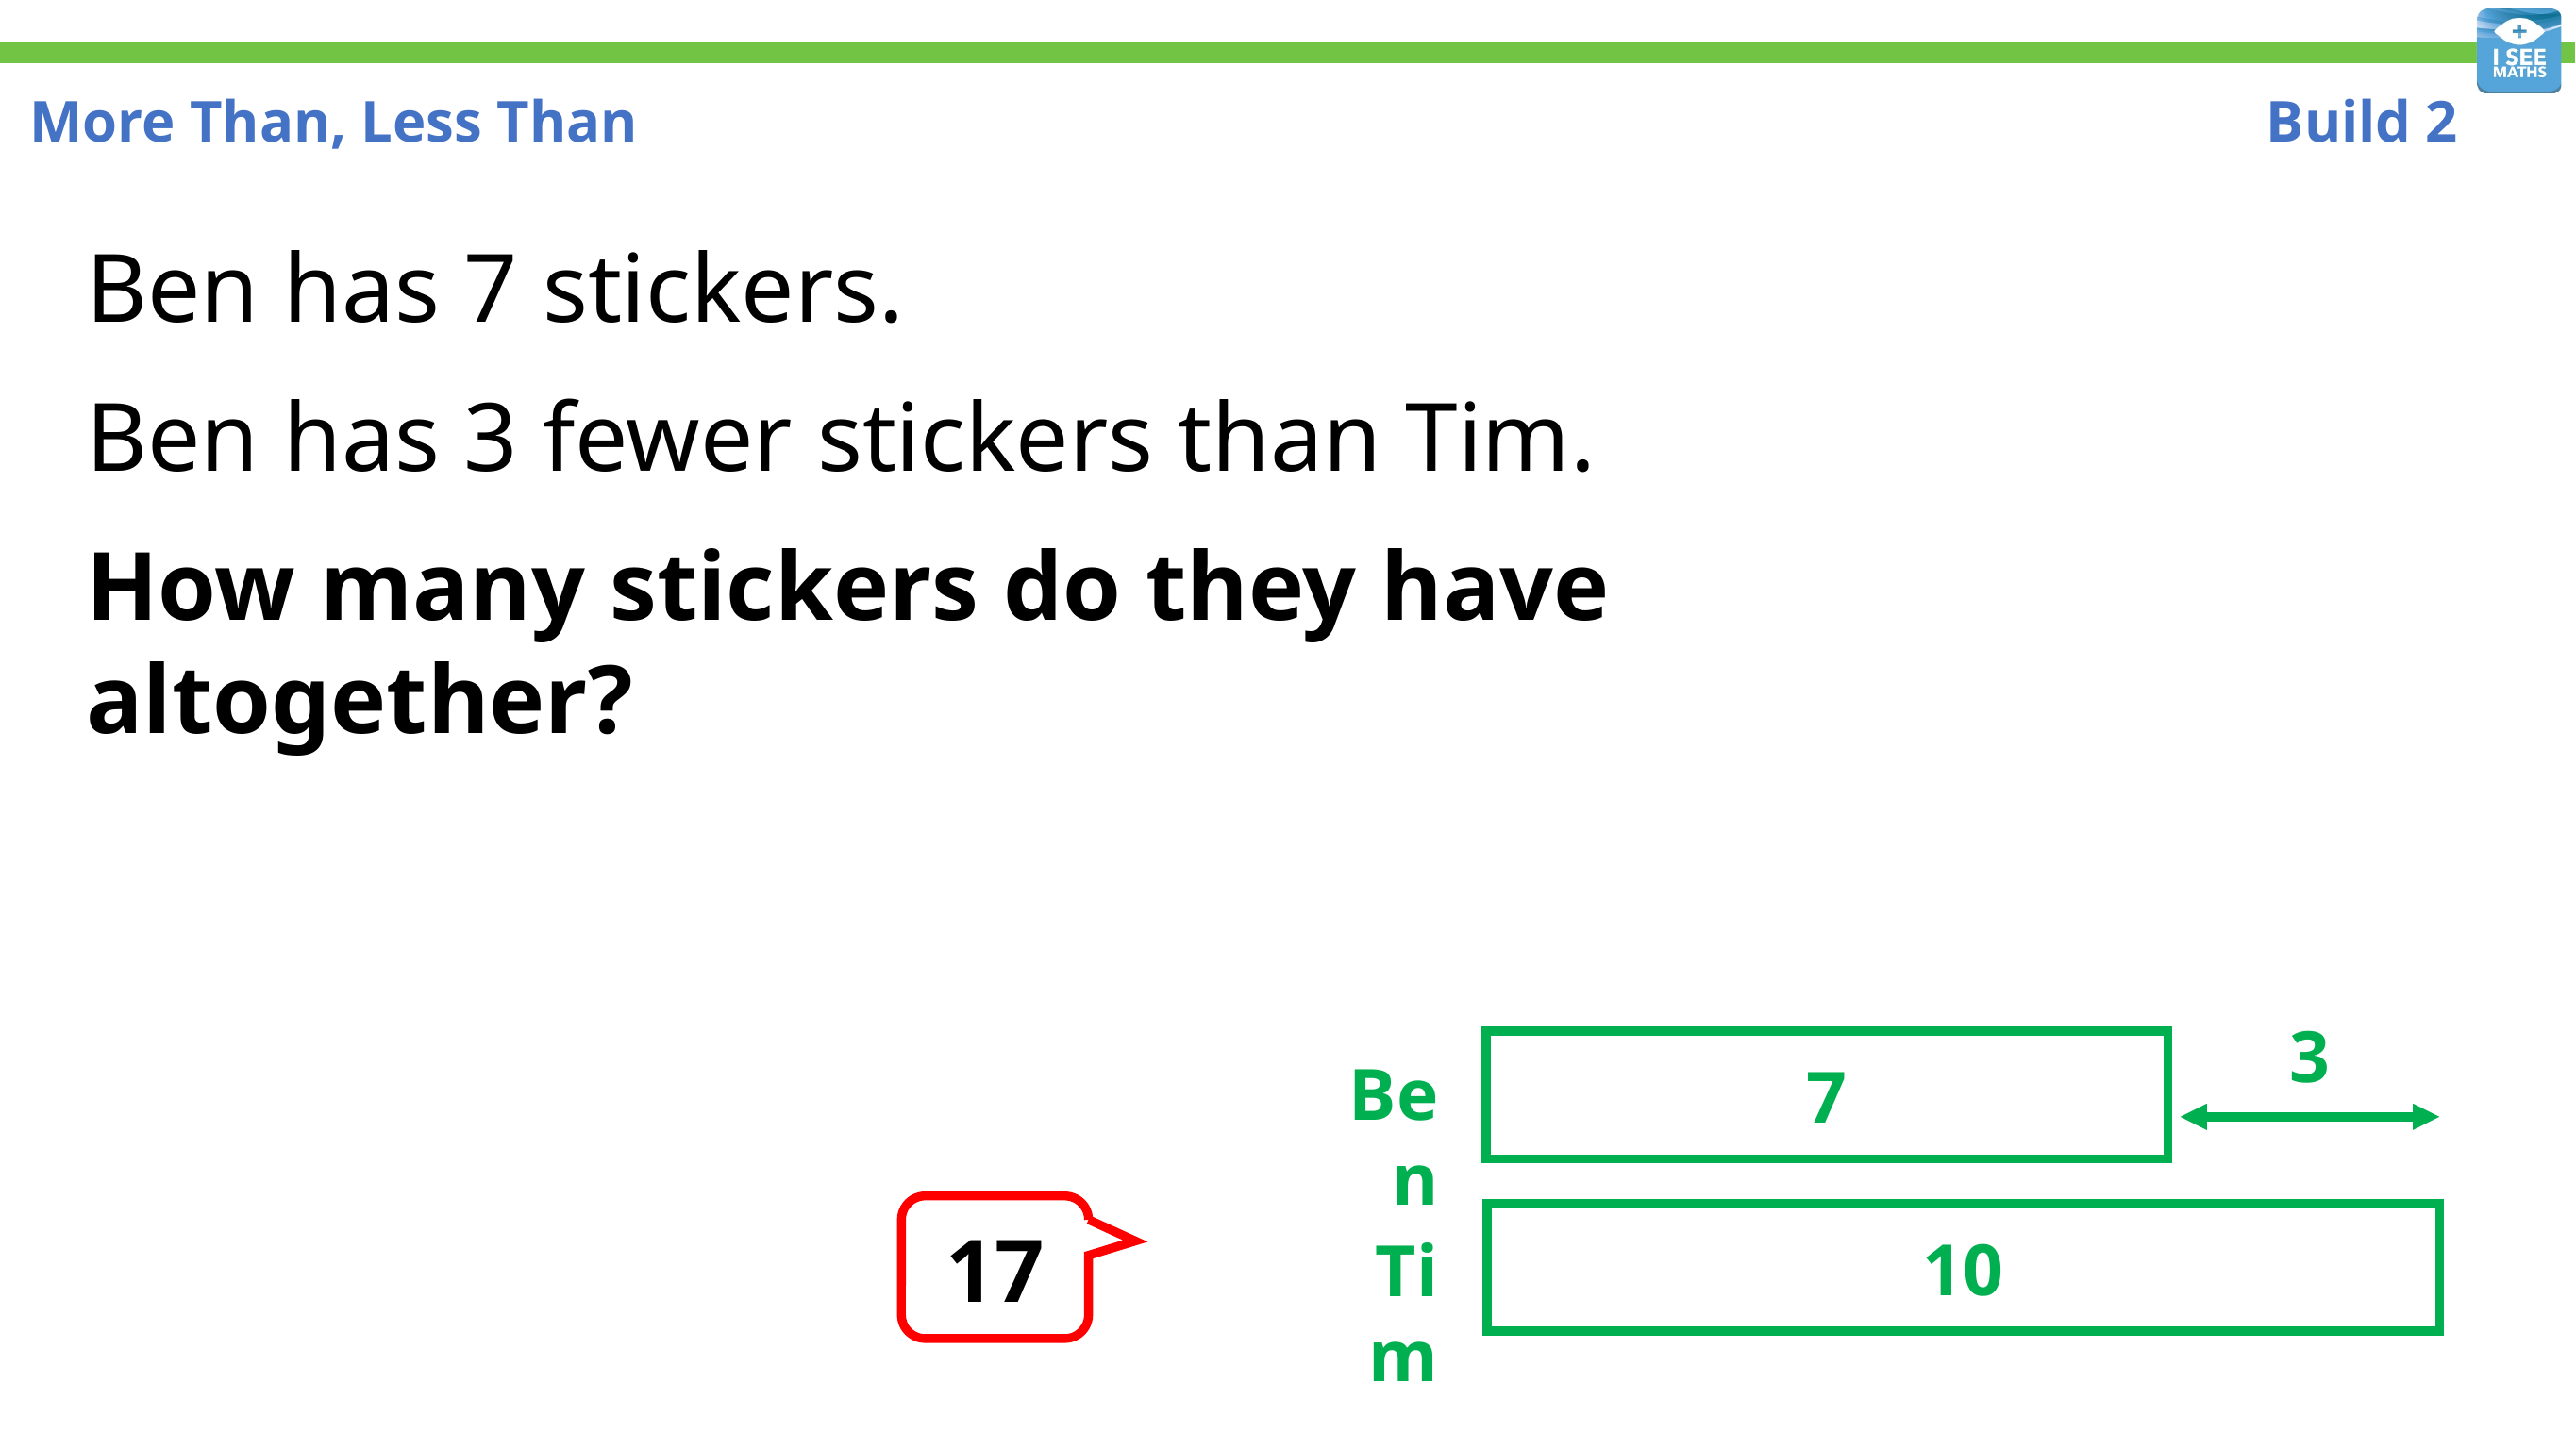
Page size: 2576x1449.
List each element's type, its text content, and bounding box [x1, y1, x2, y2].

text_box More Than, Less Than [15, 78, 652, 160]
text_box [0, 42, 2476, 63]
text_box 10 [1486, 1202, 2440, 1332]
text_box Build 2 [2252, 78, 2472, 160]
text_box Ben has 7 stickers. Ben has 3 fewer stickers than Tim. How many stickers do they have altogether? [72, 220, 2185, 760]
text_box 7 [1485, 1030, 2168, 1160]
text_box [2562, 42, 2575, 63]
text_box 17 [900, 1194, 1139, 1340]
text_box Ben [1294, 1042, 1453, 1219]
picture [2476, 8, 2562, 93]
text_box Tim [1294, 1219, 1453, 1404]
text_box 3 [2231, 1005, 2389, 1105]
